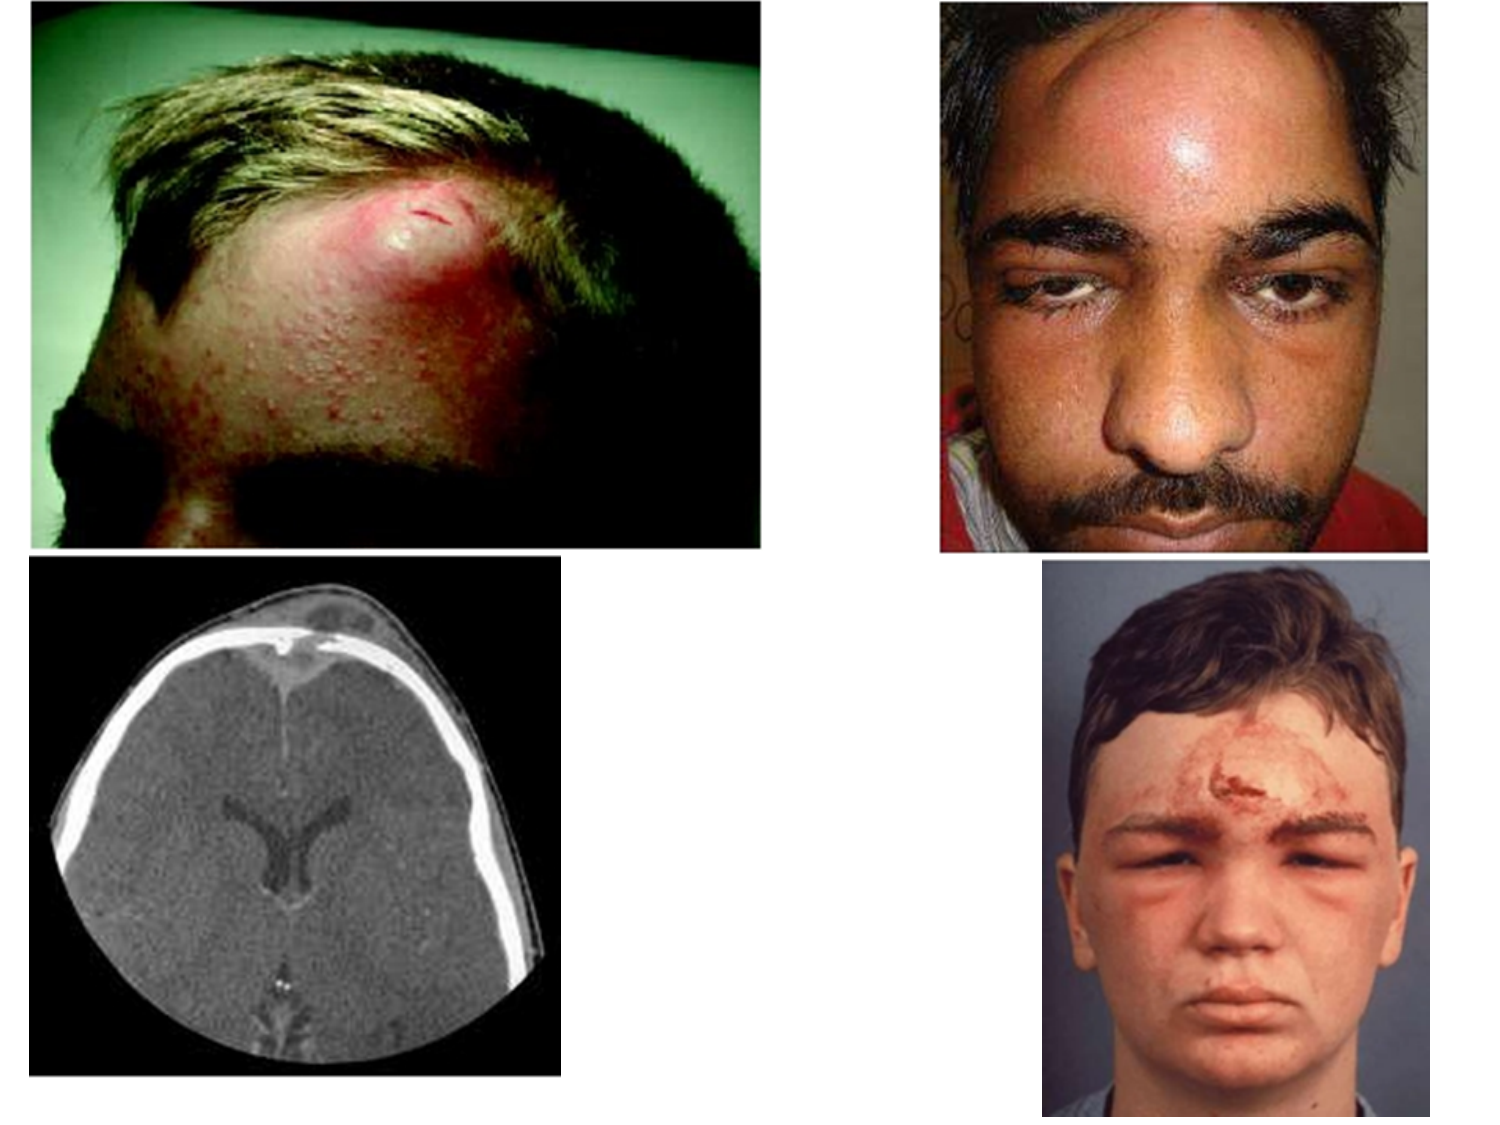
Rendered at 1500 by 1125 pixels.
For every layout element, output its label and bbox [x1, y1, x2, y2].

picture [938, 0, 1430, 555]
list [29, 0, 763, 551]
picture [1041, 557, 1430, 1118]
picture [29, 554, 562, 1079]
